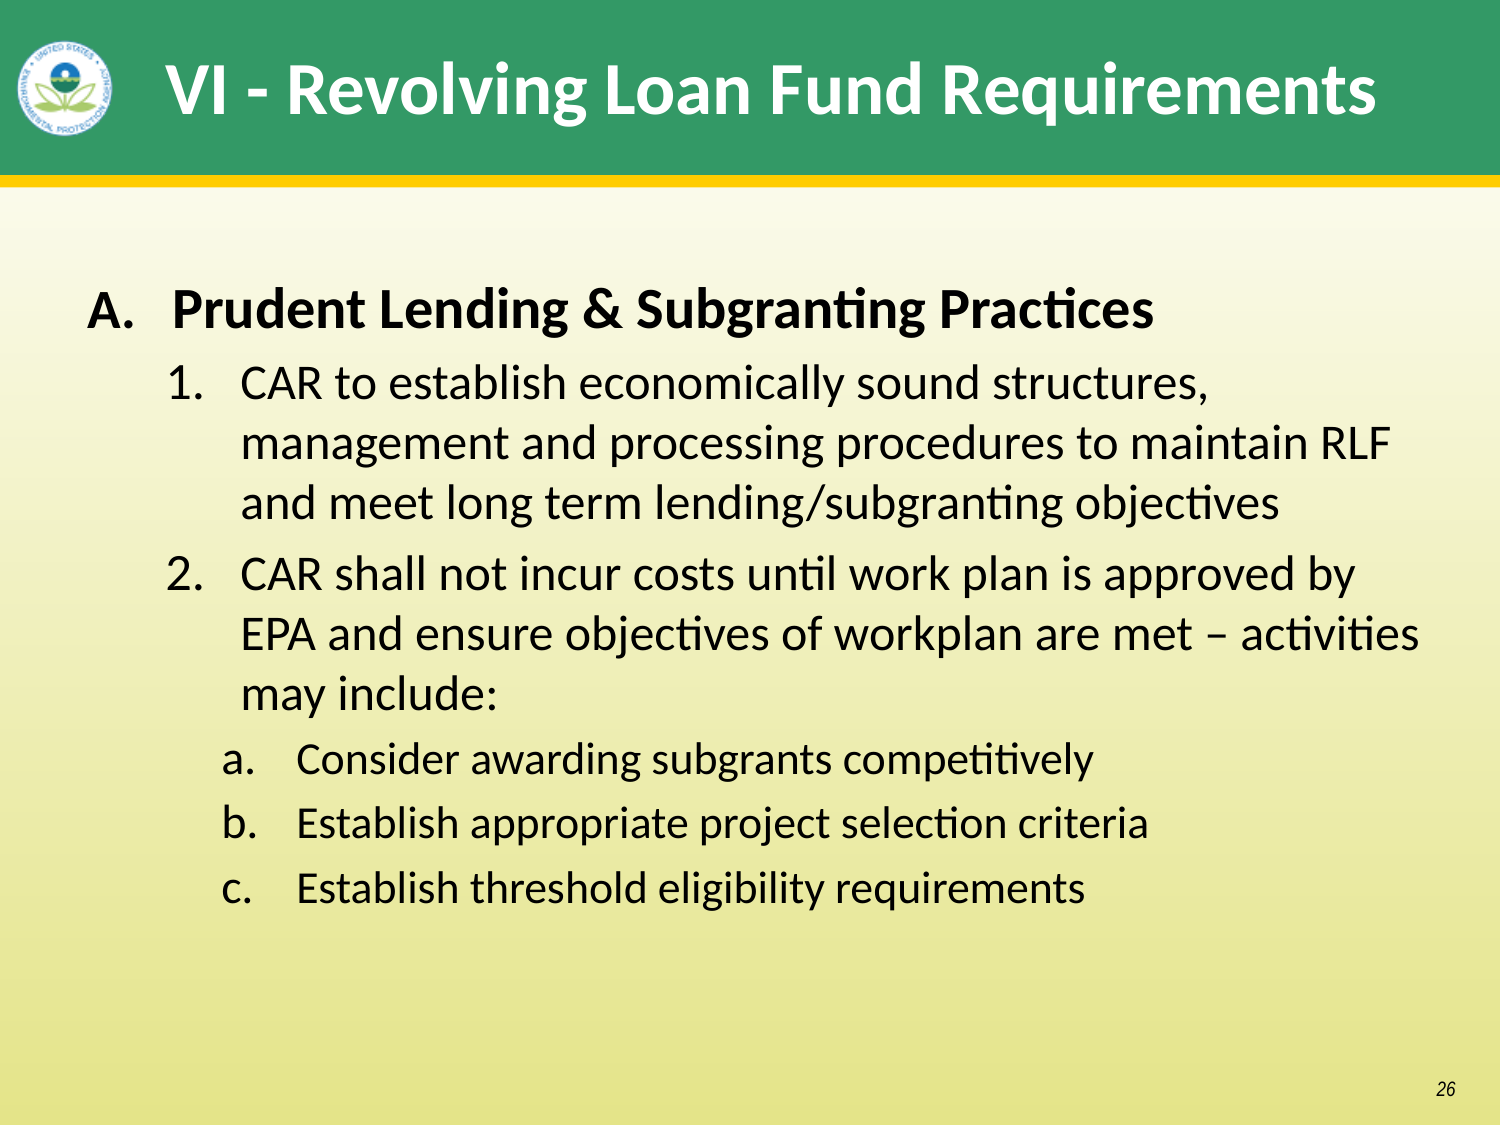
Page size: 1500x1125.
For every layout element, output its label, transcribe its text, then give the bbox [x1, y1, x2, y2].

title VI - Revolving Loan Fund Requirements [149, 37, 1451, 138]
list Prudent Lending & Subgranting Practices CAR to establish economically sound structures, management and processing procedures to maintain RLF and meet long term lending/subgranting objectives CAR shall not incur costs until work plan is approved by EPA and ensure objectives of workplan are met – activities may include: Consider awarding subgrants competitively Establish appropriate project selection criteria Establish threshold eligibility requirements [62, 262, 1438, 1038]
picture [15, 39, 116, 138]
